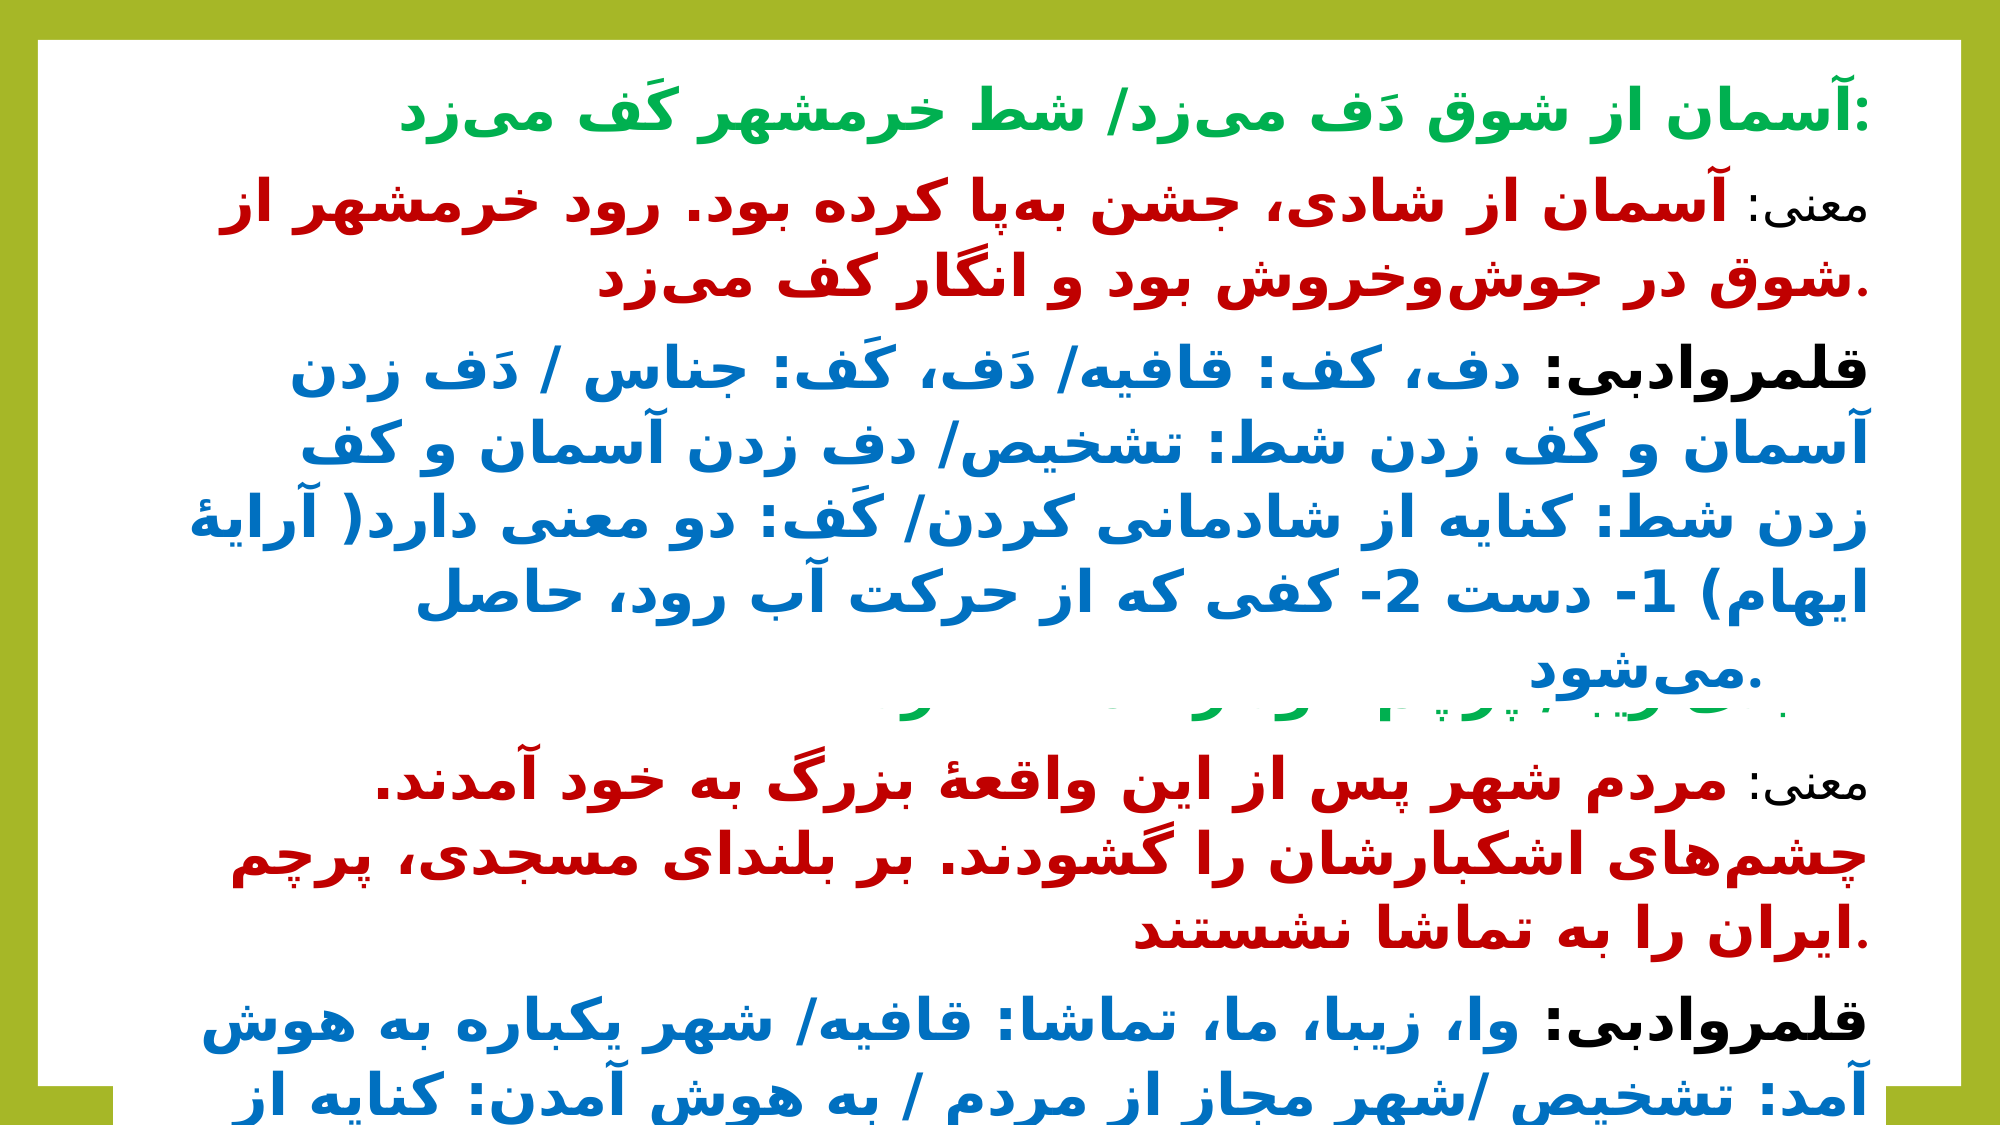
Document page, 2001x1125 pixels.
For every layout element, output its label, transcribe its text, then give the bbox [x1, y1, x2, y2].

text_box آسمان از شوق دَف می‌زد/ شط خرمشهر کَف می‌زد: معنی: آسمان از شادی، جشن به‌پا کرده بود. رود خرمشهر از شوق در جوش‌و‌خروش بود و انگار کف می‌زد. قلمرو‌ادبی: دف، کف: قافیه/ دَف، کَف: جناس / دَف زدن آسمان و کَف زدن شط: تشخیص/ دف زدن آسمان و کف زدن شط: کنایه از شادمانی کردن/ کَف: دو معنی دارد( آرایۀ ایهام) 1- دست 2- کفی که از حرکت آب رود، حاصل می‌شود. [162, 58, 1887, 708]
text_box شهر یکباره به هوش آمد/چشم اشک‌آلوده را واکرد/ بر فراز گنبدی زیبا/ پرچم خود را تماشا کرد: معنی: مردم شهر پس از این واقعۀ بزرگ به خود آمدند. چشم‌های اشکبارشان را گشودند. بر بلندای مسجدی، پرچم ایران را به تماشا نشستند. قلمرو‌ادبی: وا، زیبا، ما، تماشا: قافیه/ شهر یکباره به هوش آمد: تشخیص /شهر مجاز از مردم / به هوش آمدن: کنایه از آگاه شدن/ چشم اشک‌آلوده را واکرد: تشخیص [113, 561, 1886, 1125]
